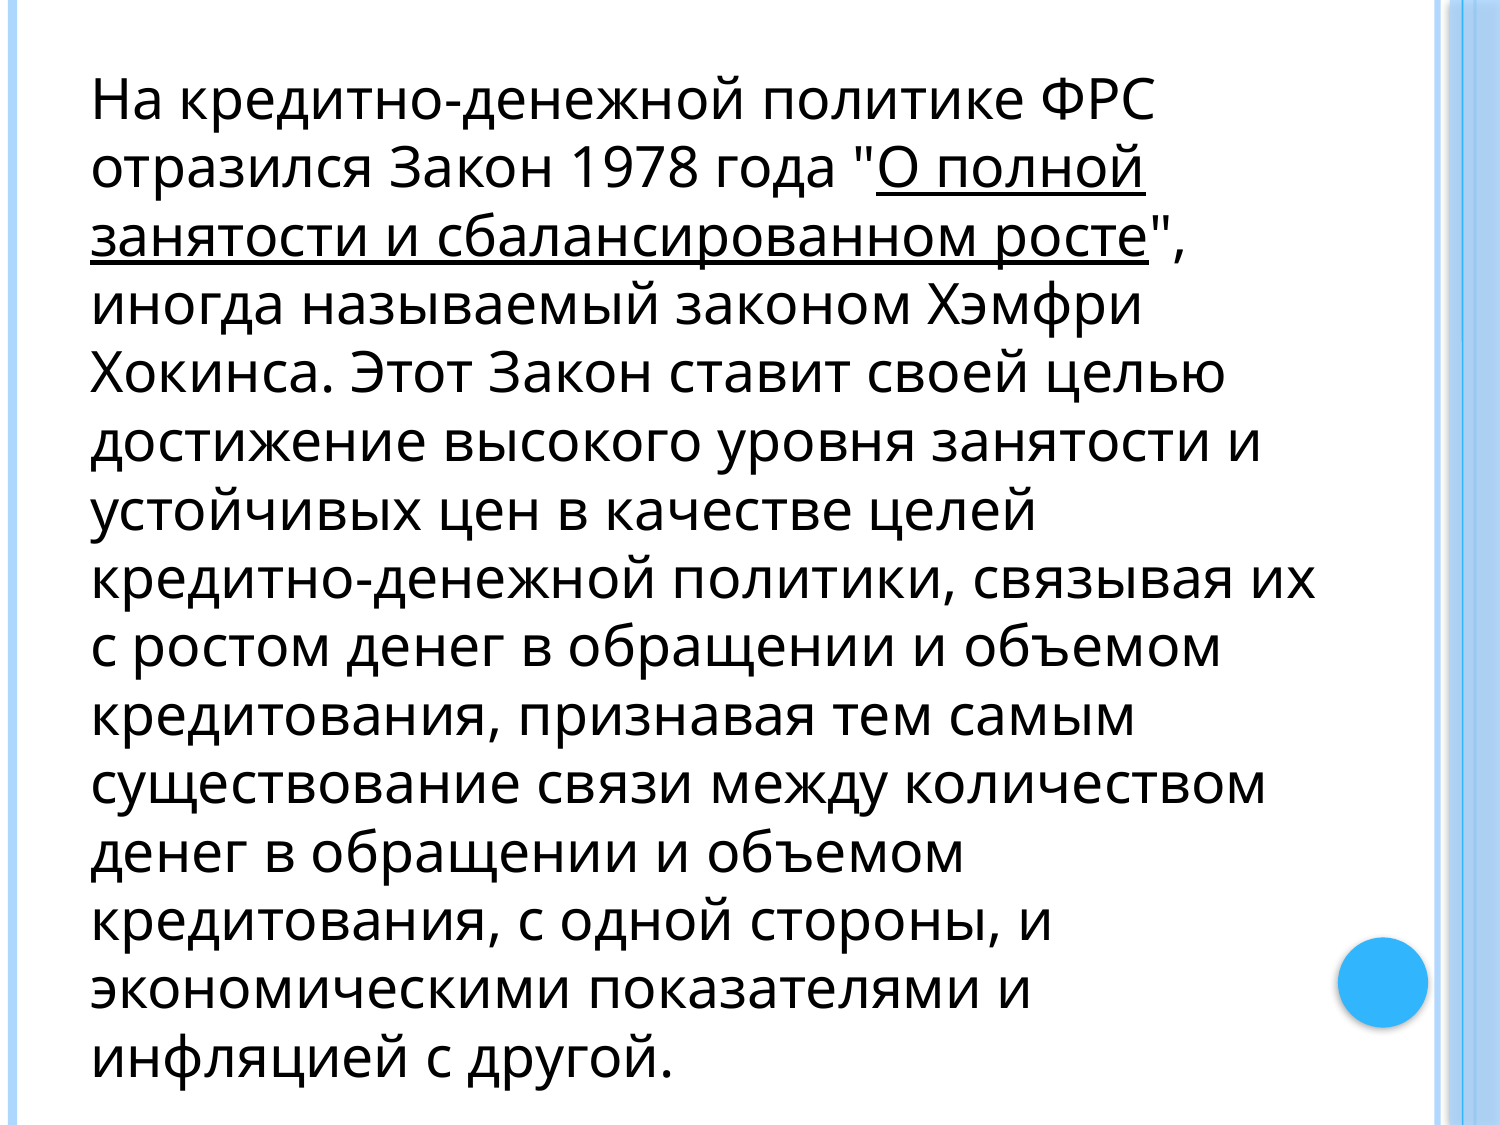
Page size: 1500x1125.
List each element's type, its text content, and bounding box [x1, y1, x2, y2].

list На кредитно-денежной политике ФРС отразился Закон 1978 года "О полной занятости и сбалансированном росте", иногда называемый законом Хэмфри Хокинса. Этот Закон ставит своей целью достижение высокого уровня занятости и устойчивых цен в качестве целей кредитно-денежной политики, связывая их с ростом денег в обращении и объемом кредитования, признавая тем самым существование связи между количеством денег в обращении и объемом кредитования, с одной стороны, и экономическими показателями и инфляцией с другой. [74, 54, 1341, 1107]
